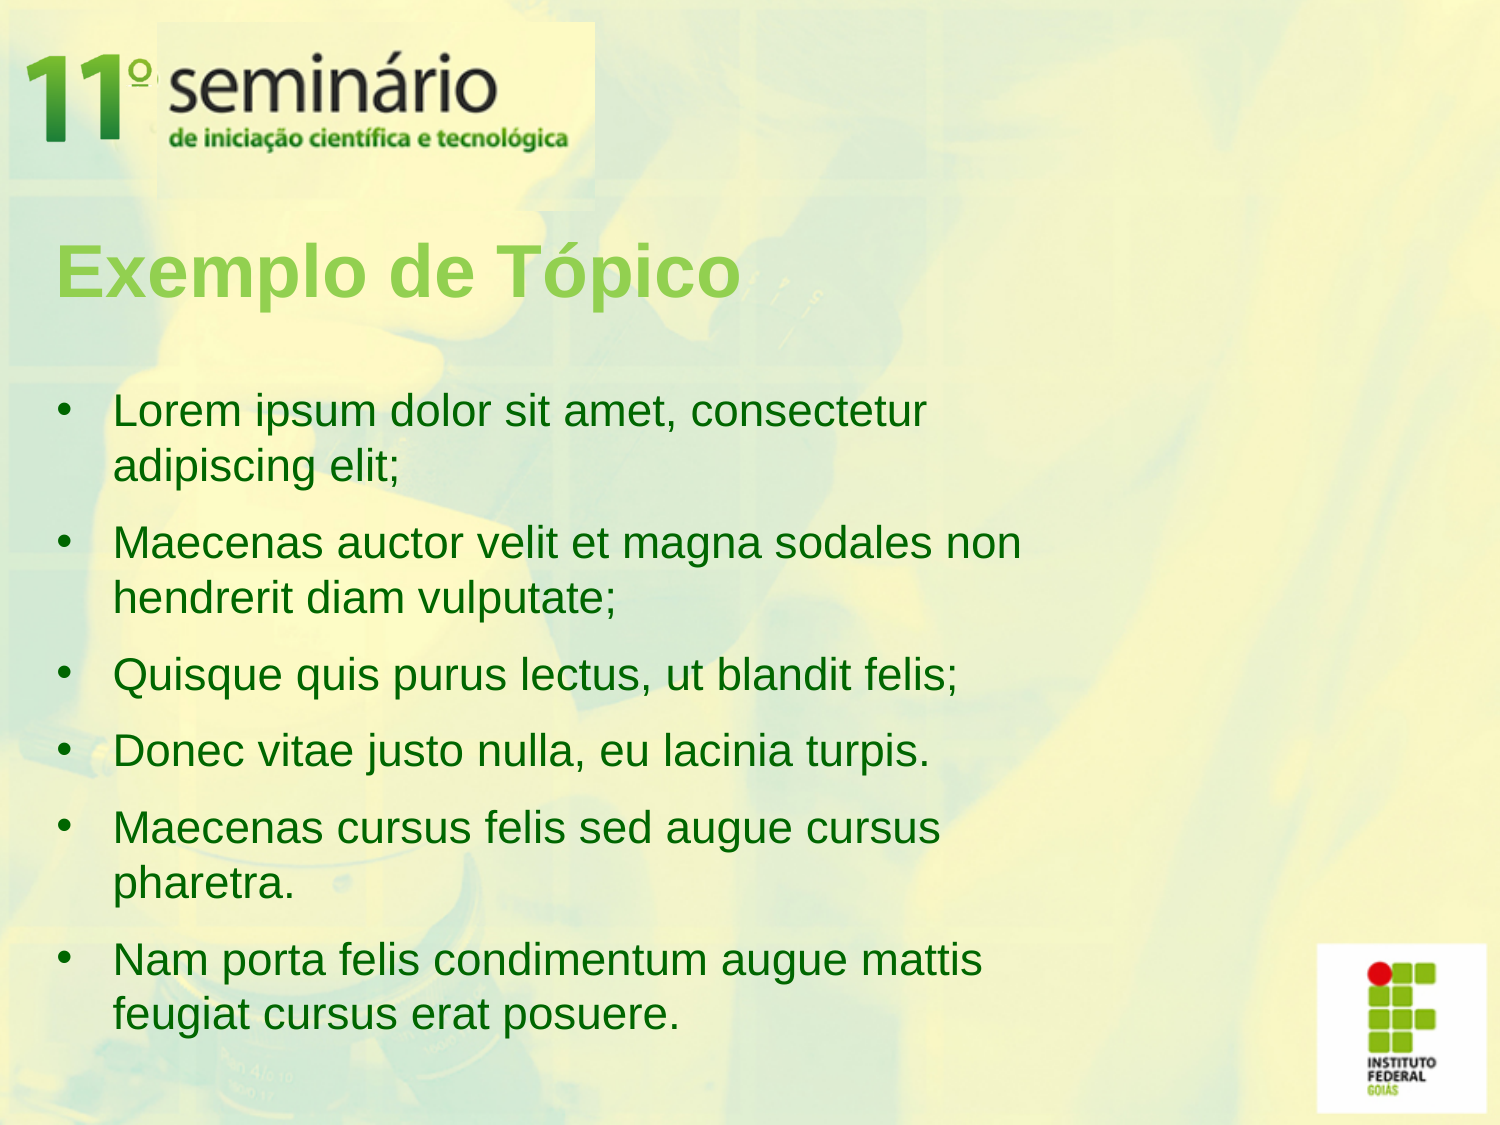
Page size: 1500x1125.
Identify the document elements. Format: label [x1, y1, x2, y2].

text_box [0, 0, 1500, 1125]
